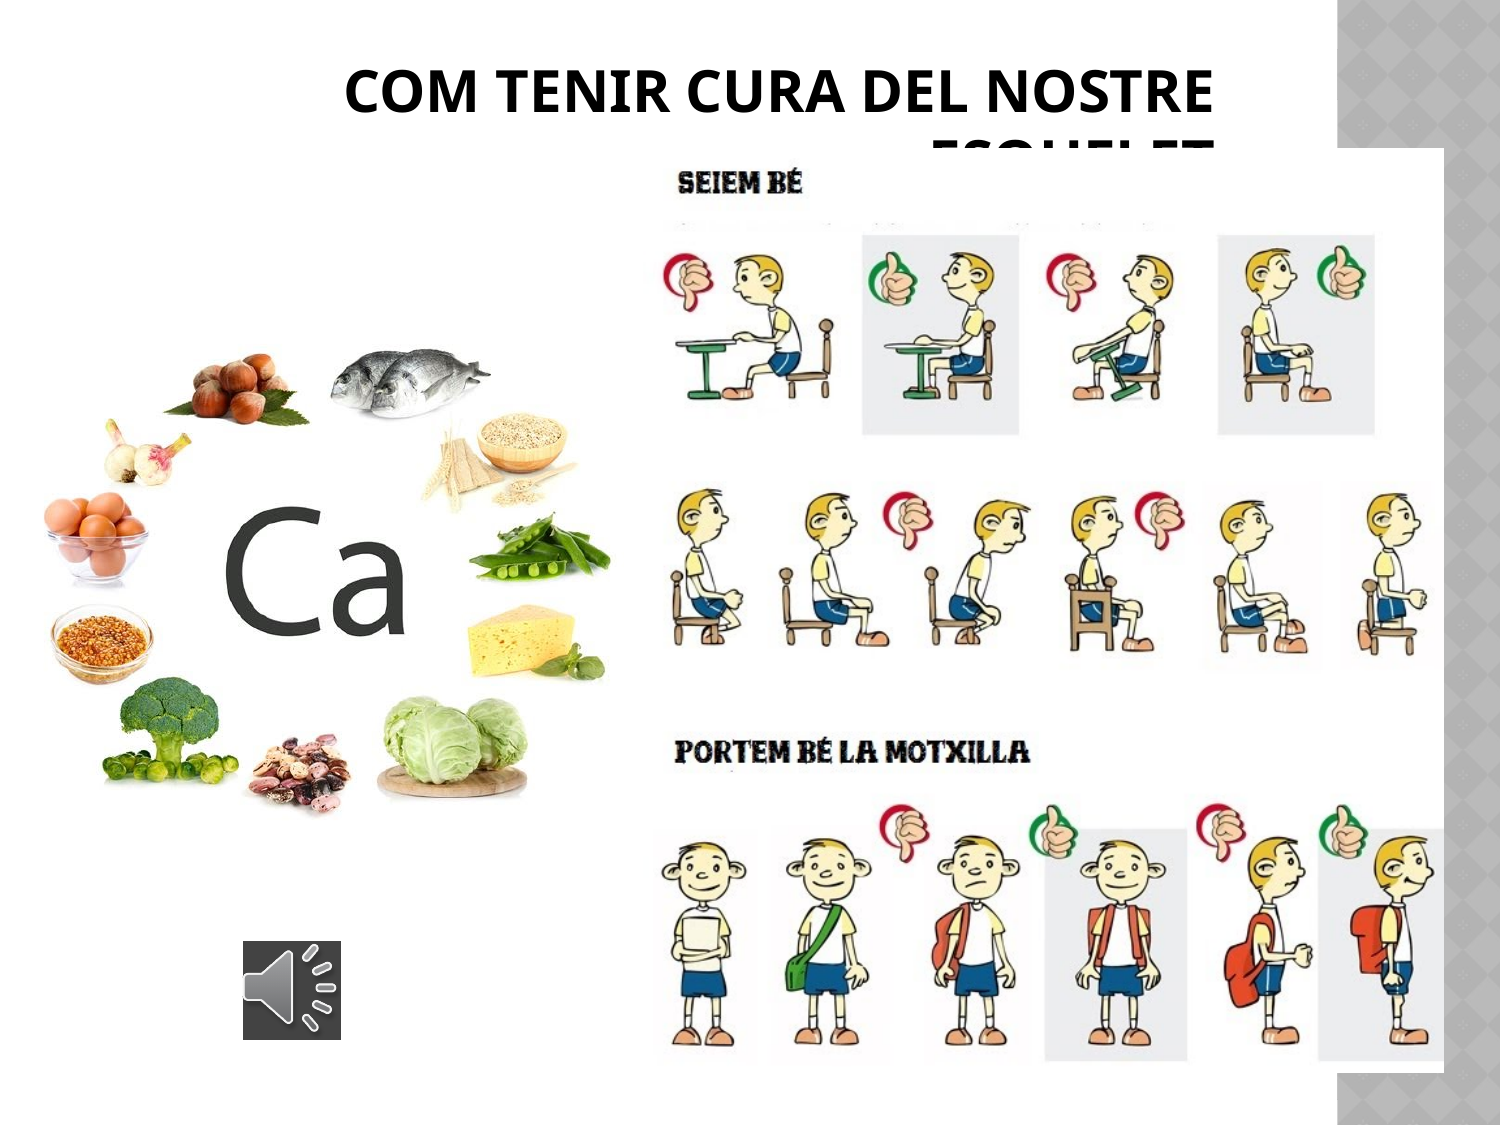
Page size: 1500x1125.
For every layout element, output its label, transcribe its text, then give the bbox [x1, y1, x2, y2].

picture [28, 313, 624, 838]
title COM TENIR CURA DEL NOSTRE ESQUELET [53, 54, 1223, 197]
picture [241, 940, 343, 1041]
picture [643, 148, 1445, 1074]
